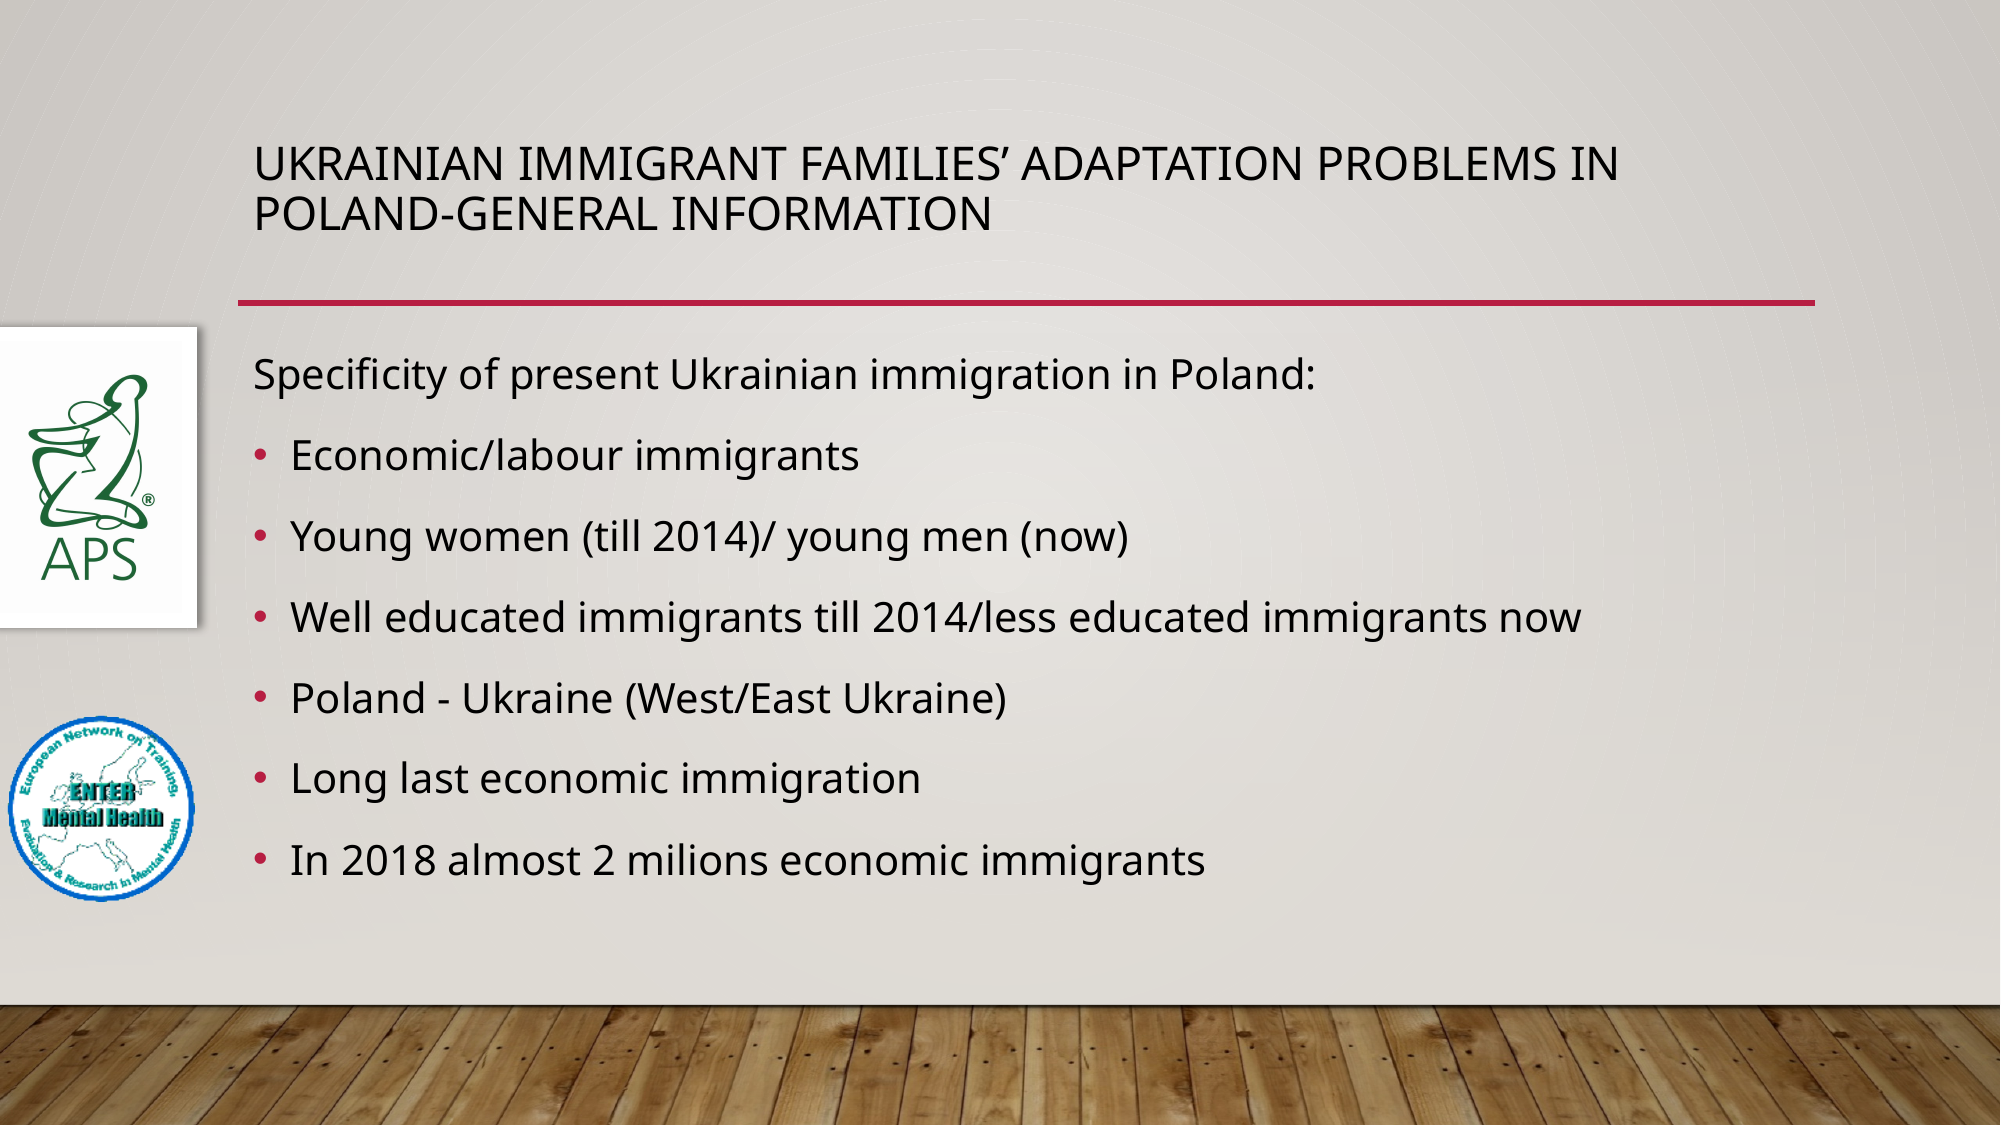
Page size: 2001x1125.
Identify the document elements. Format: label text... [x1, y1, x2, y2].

list Specificity of present Ukrainian immigration in Poland: Economic/labour immigrants Young women (till 2014)/ young men (now) Well educated immigrants till 2014/less educated immigrants now Poland - Ukraine (West/East Ukraine) Long last economic immigration In 2018 almost 2 milions economic immigrants [238, 330, 1814, 897]
title Ukrainian immigrant families’ adaptation problems in Poland-general information [238, 131, 1814, 305]
picture [5, 713, 198, 905]
picture [0, 341, 182, 613]
picture [0, 1005, 2000, 1125]
